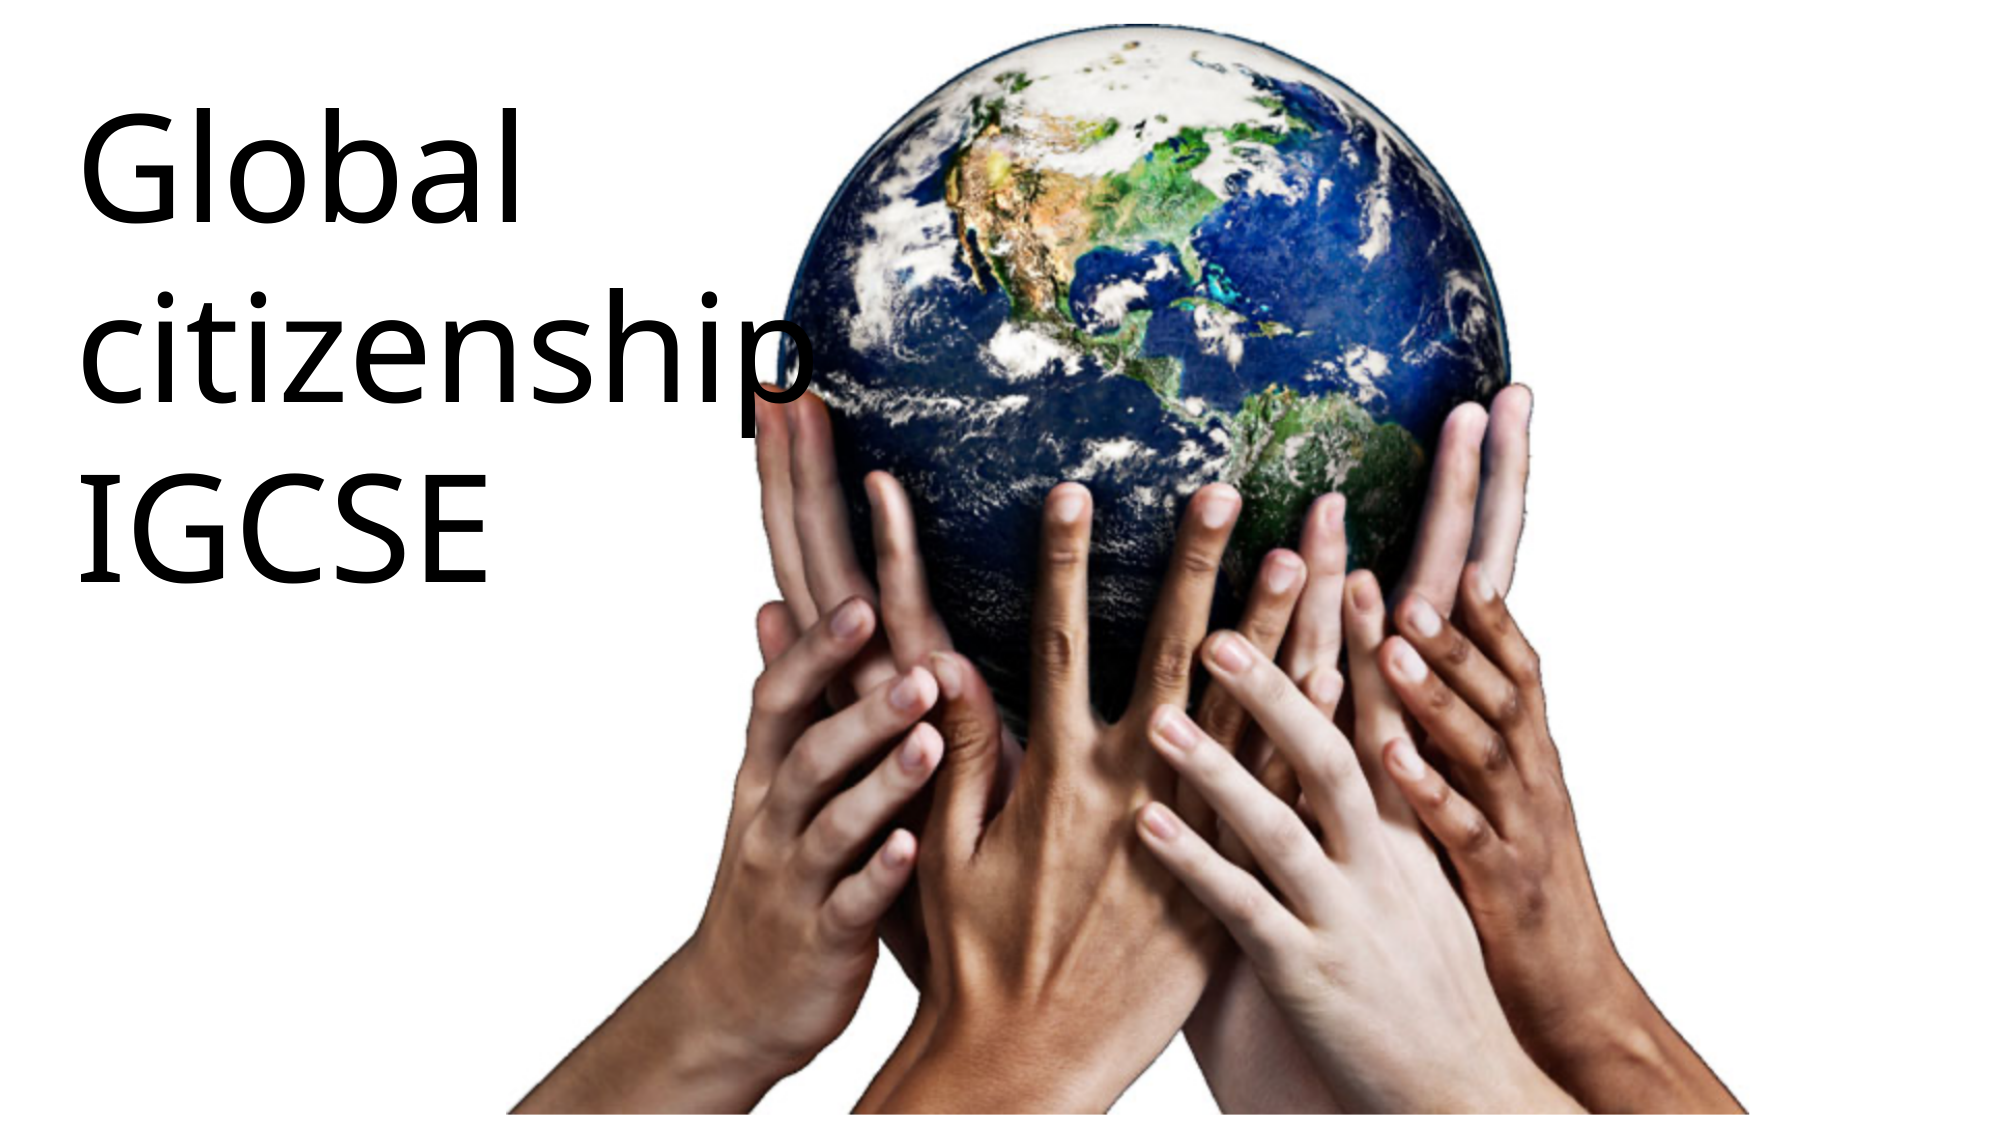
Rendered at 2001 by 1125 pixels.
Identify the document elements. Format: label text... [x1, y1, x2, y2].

text_box Global citizenship IGCSE [60, 65, 419, 621]
picture [419, 0, 2000, 1125]
